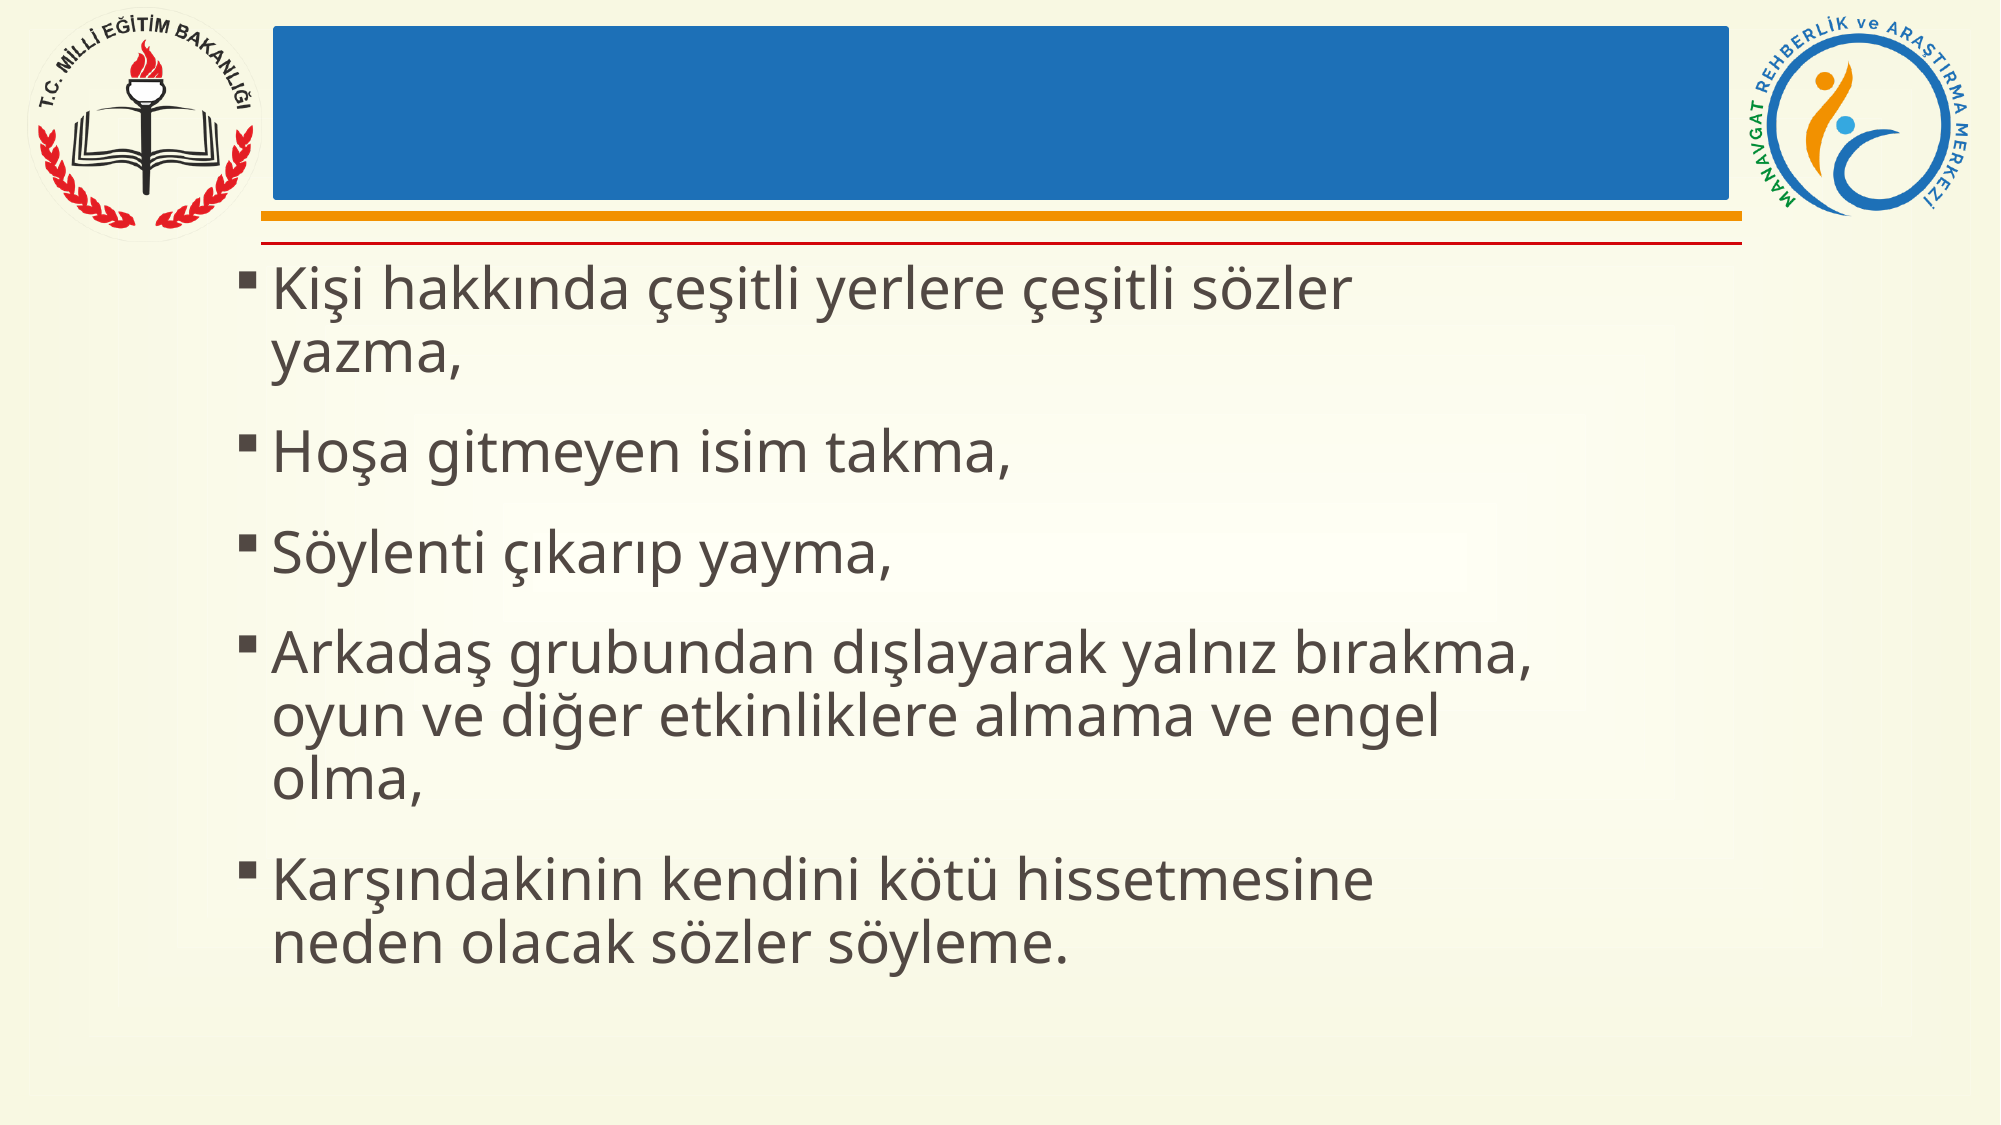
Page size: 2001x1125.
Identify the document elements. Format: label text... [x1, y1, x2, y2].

picture [27, 7, 262, 242]
text_box Kişi hakkında çeşitli yerlere çeşitli sözler yazma, Hoşa gitmeyen isim takma, Söylenti çıkarıp yayma, Arkadaş grubundan dışlayarak yalnız bırakma, oyun ve diğer etkinliklere almama ve engel olma, Karşındakinin kendini kötü hissetmesine neden olacak sözler söyleme. [219, 251, 1570, 1044]
picture [1741, 7, 1976, 226]
